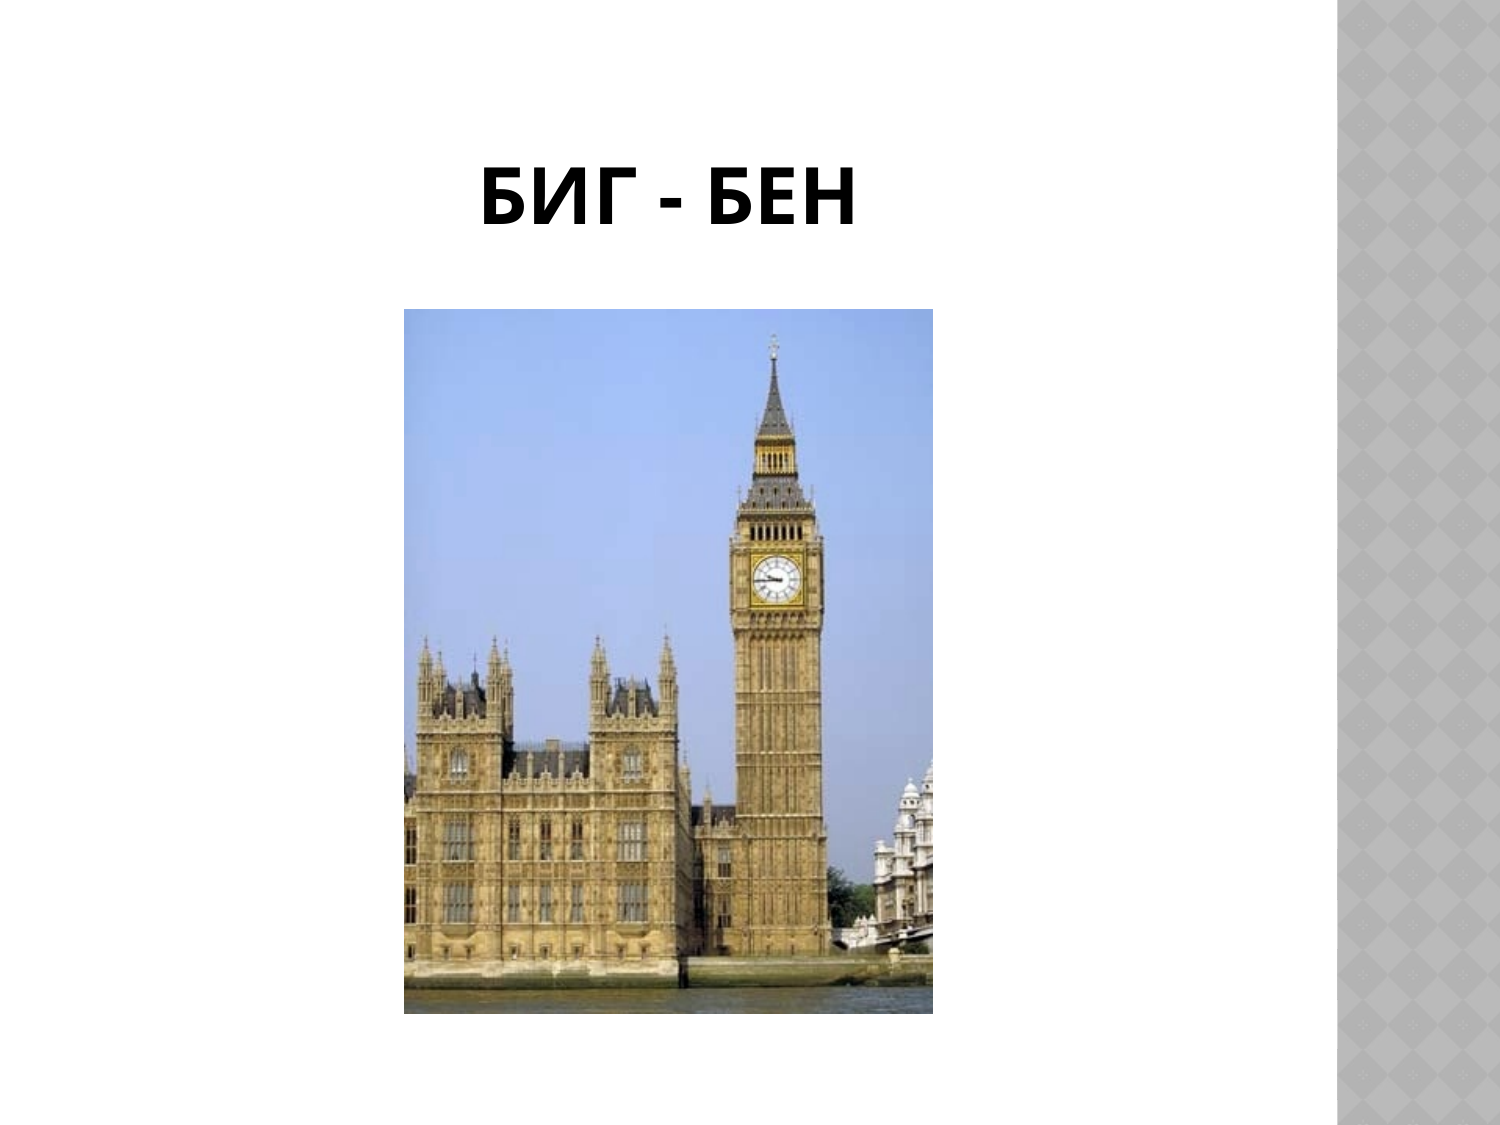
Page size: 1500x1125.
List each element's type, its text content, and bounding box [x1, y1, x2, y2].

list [404, 309, 934, 1014]
title Биг - бен [75, 52, 1263, 240]
